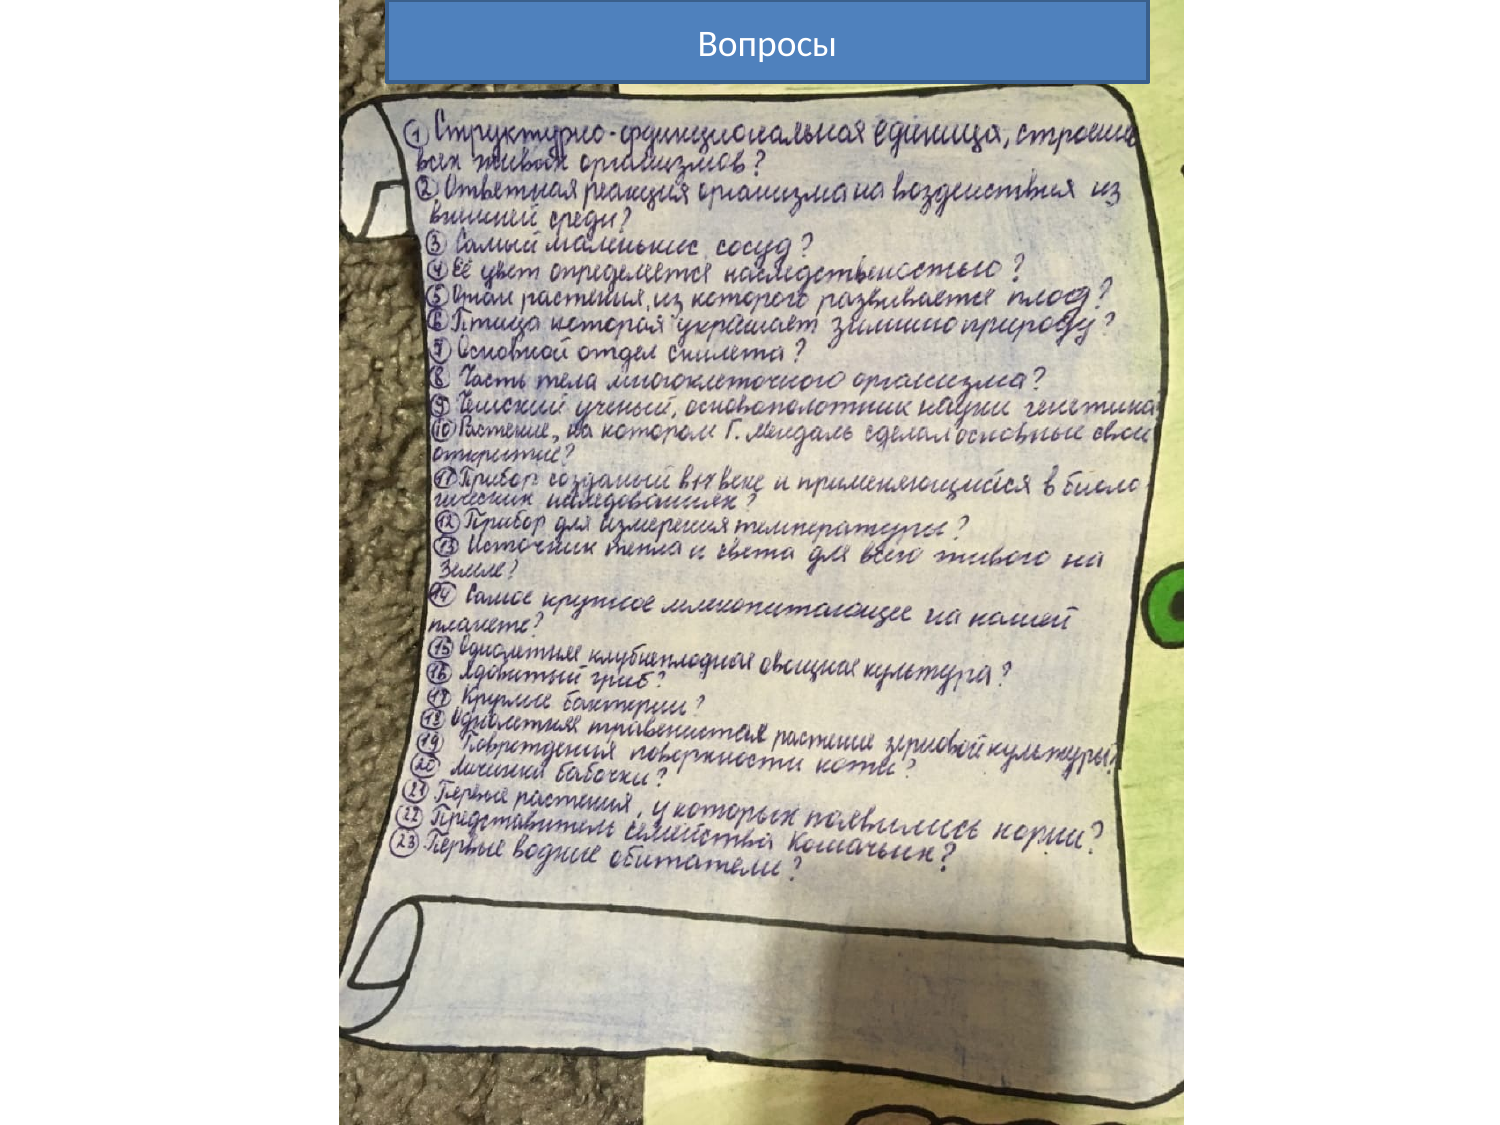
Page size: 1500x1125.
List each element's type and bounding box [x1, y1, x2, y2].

picture [339, 0, 1184, 1125]
